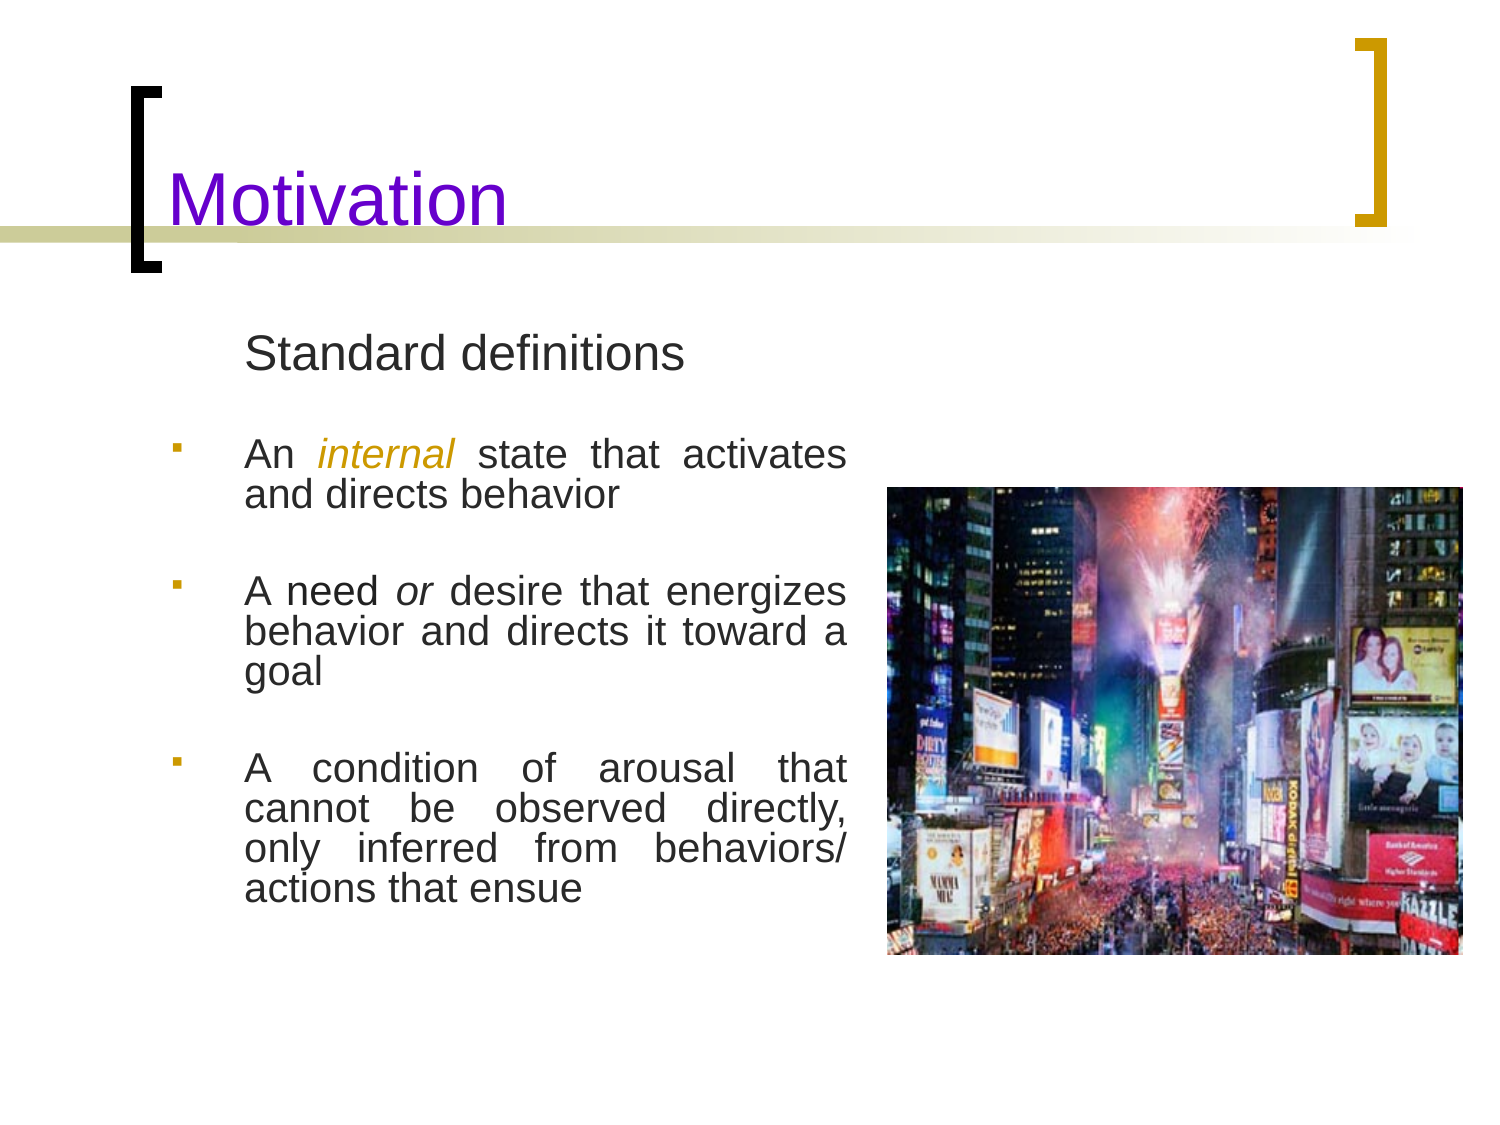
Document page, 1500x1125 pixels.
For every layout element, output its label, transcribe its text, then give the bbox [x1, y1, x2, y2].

picture [887, 487, 1463, 955]
list Standard definitions An internal state that activates and directs behavior A need or desire that energizes behavior and directs it toward a goal A condition of arousal that cannot be observed directly, only inferred from behaviors/ actions that ensue [155, 324, 863, 1088]
title Motivation [152, 15, 1328, 248]
